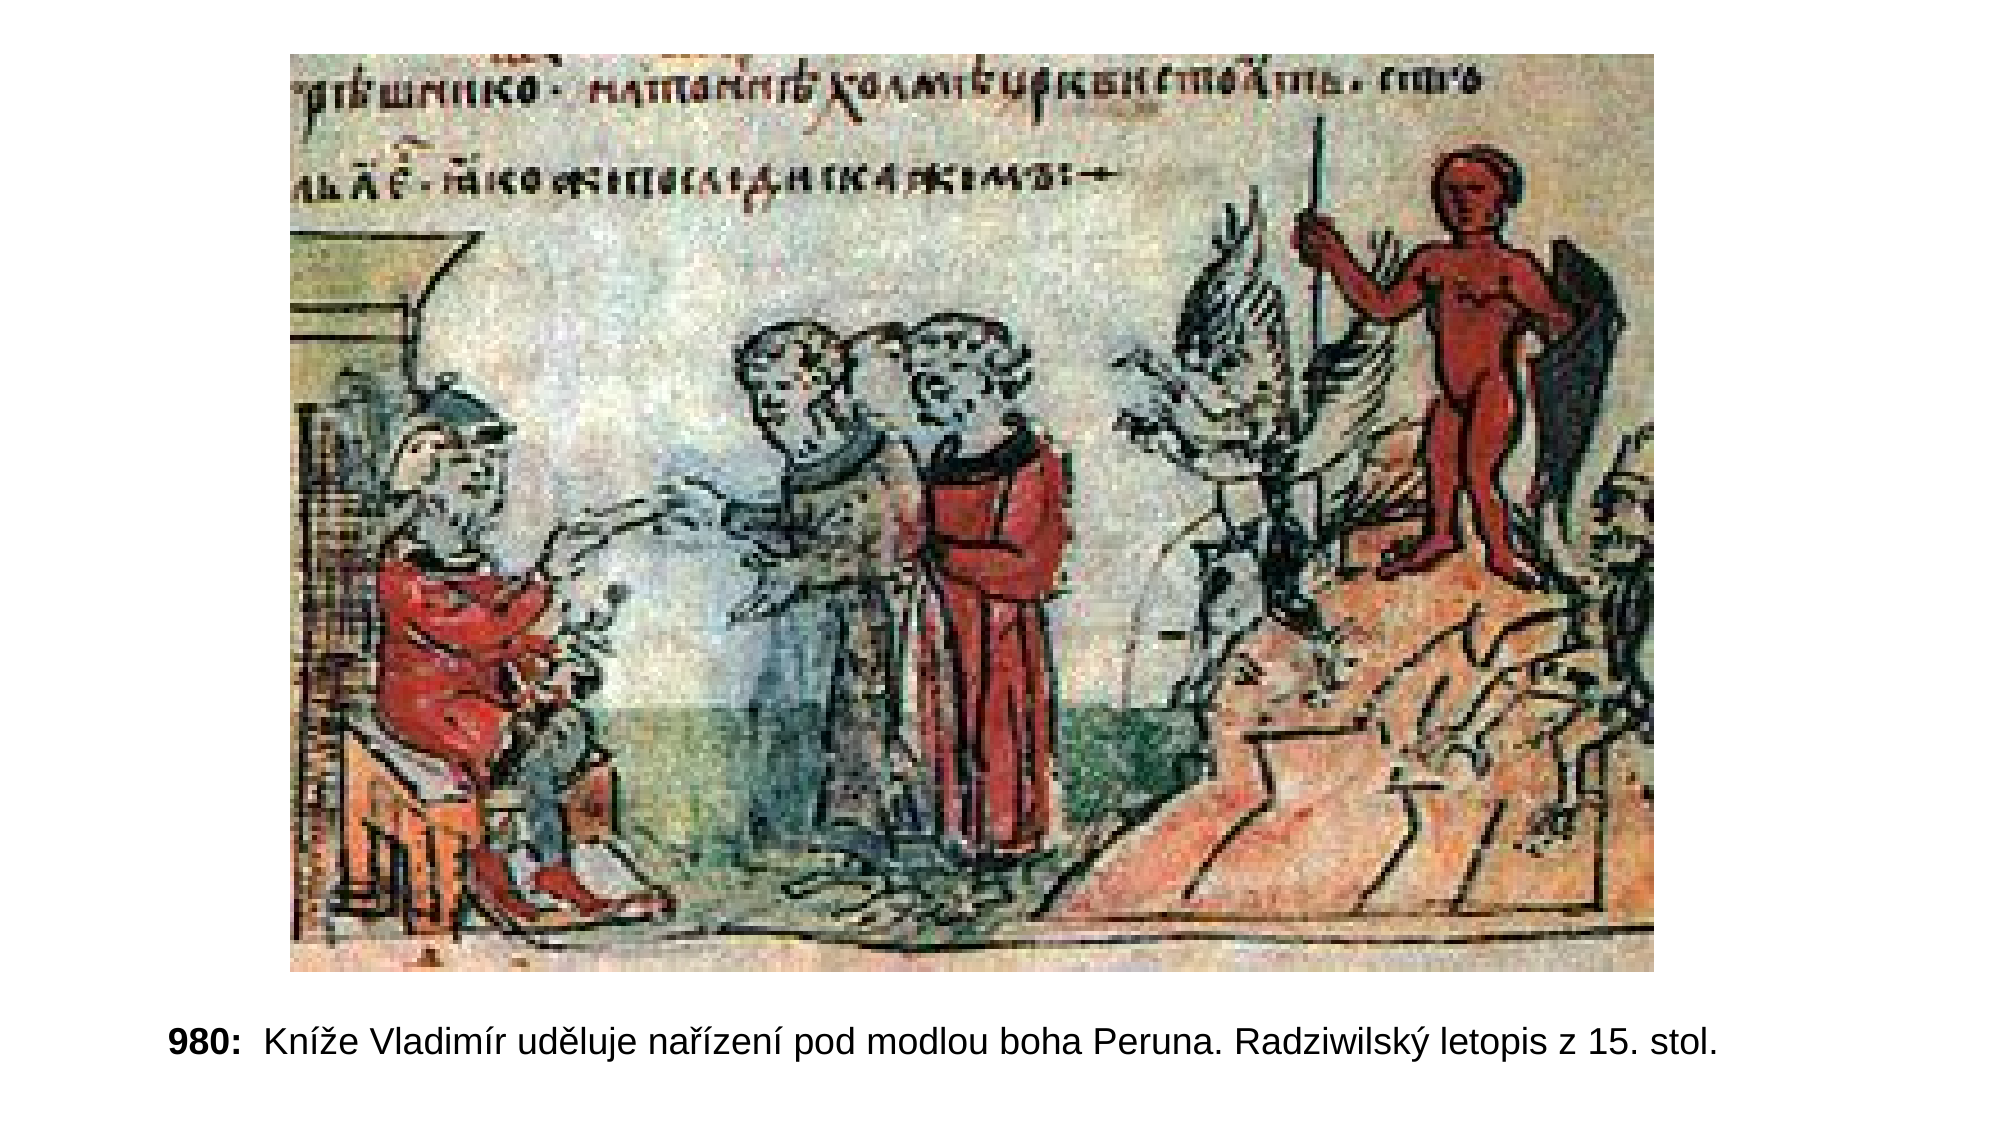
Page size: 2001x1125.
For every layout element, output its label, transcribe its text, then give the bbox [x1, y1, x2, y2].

text_box 980: Kníže Vladimír uděluje nařízení pod modlou boha Peruna. Radziwilský letopis z 15. stol. [153, 1009, 1954, 1070]
picture [290, 54, 1654, 972]
